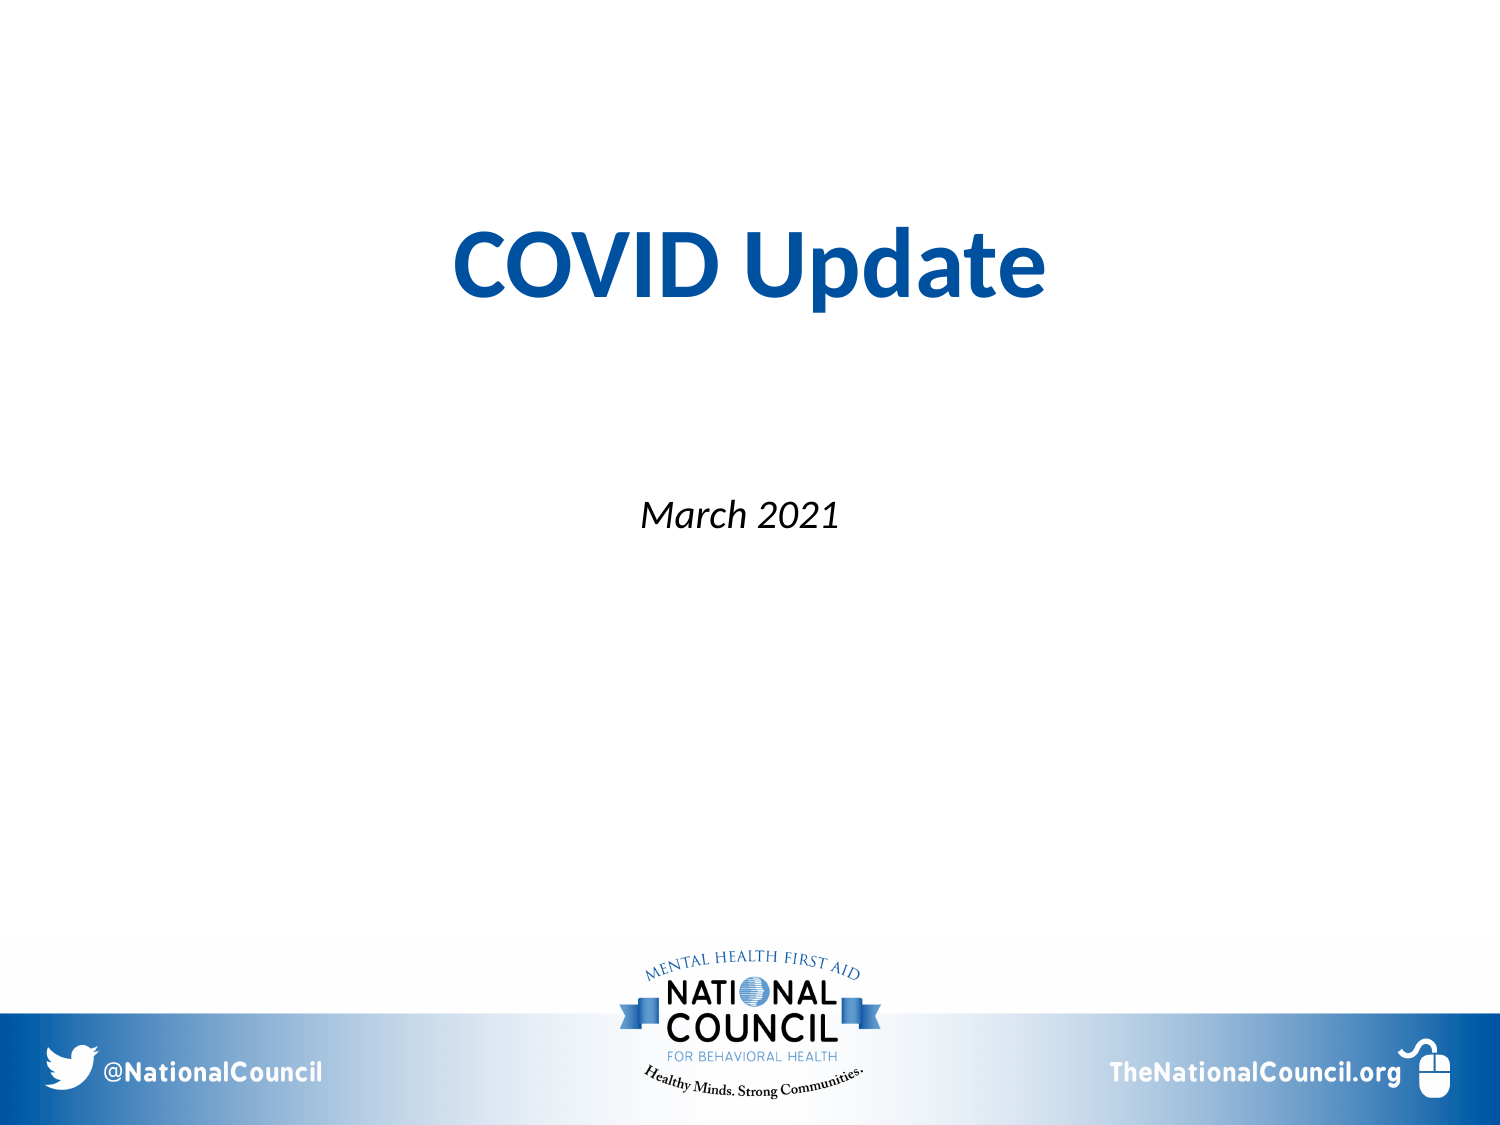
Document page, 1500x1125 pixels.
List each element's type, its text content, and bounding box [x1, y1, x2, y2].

picture [0, 937, 1500, 1125]
title COVID Update [438, 201, 1500, 315]
subtitle March 2021 [92, 479, 1388, 589]
